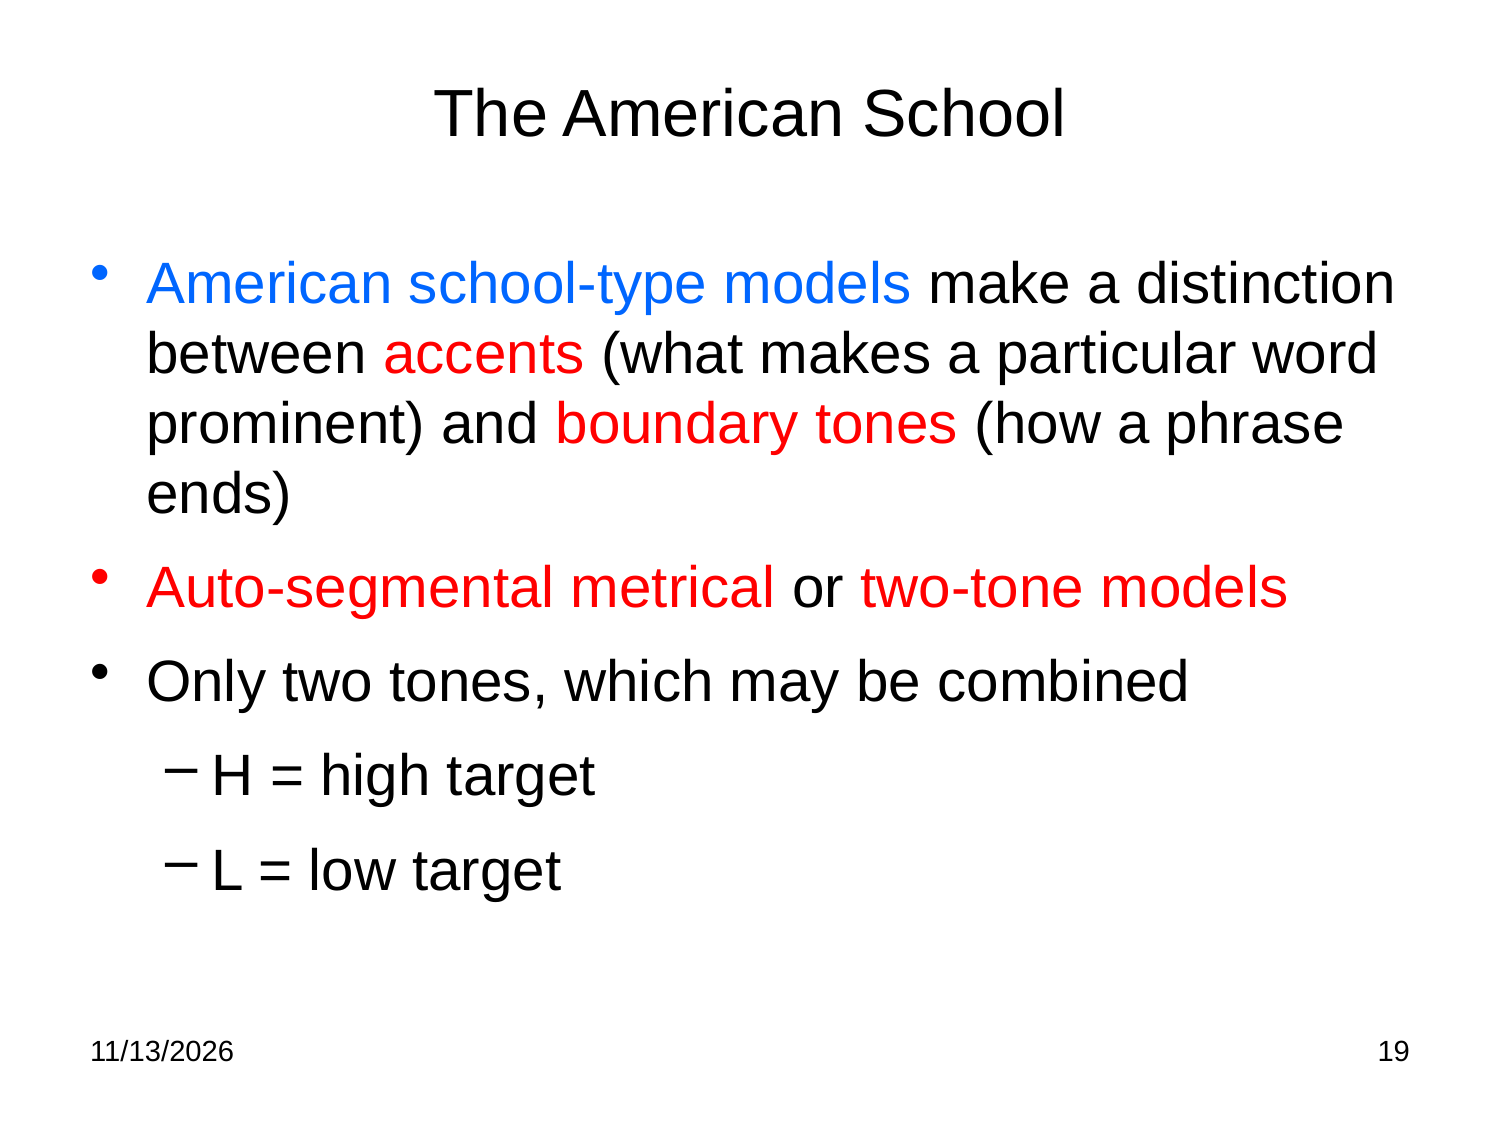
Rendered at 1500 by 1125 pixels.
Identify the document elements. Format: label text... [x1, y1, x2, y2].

list American school-type models make a distinction between accents (what makes a particular word prominent) and boundary tones (how a phrase ends) Auto-segmental metrical or two-tone models Only two tones, which may be combined H = high target L = low target [75, 237, 1425, 1005]
title The American School [75, 45, 1425, 175]
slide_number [75, 1024, 425, 1103]
slide_number 19 [1074, 1024, 1425, 1103]
